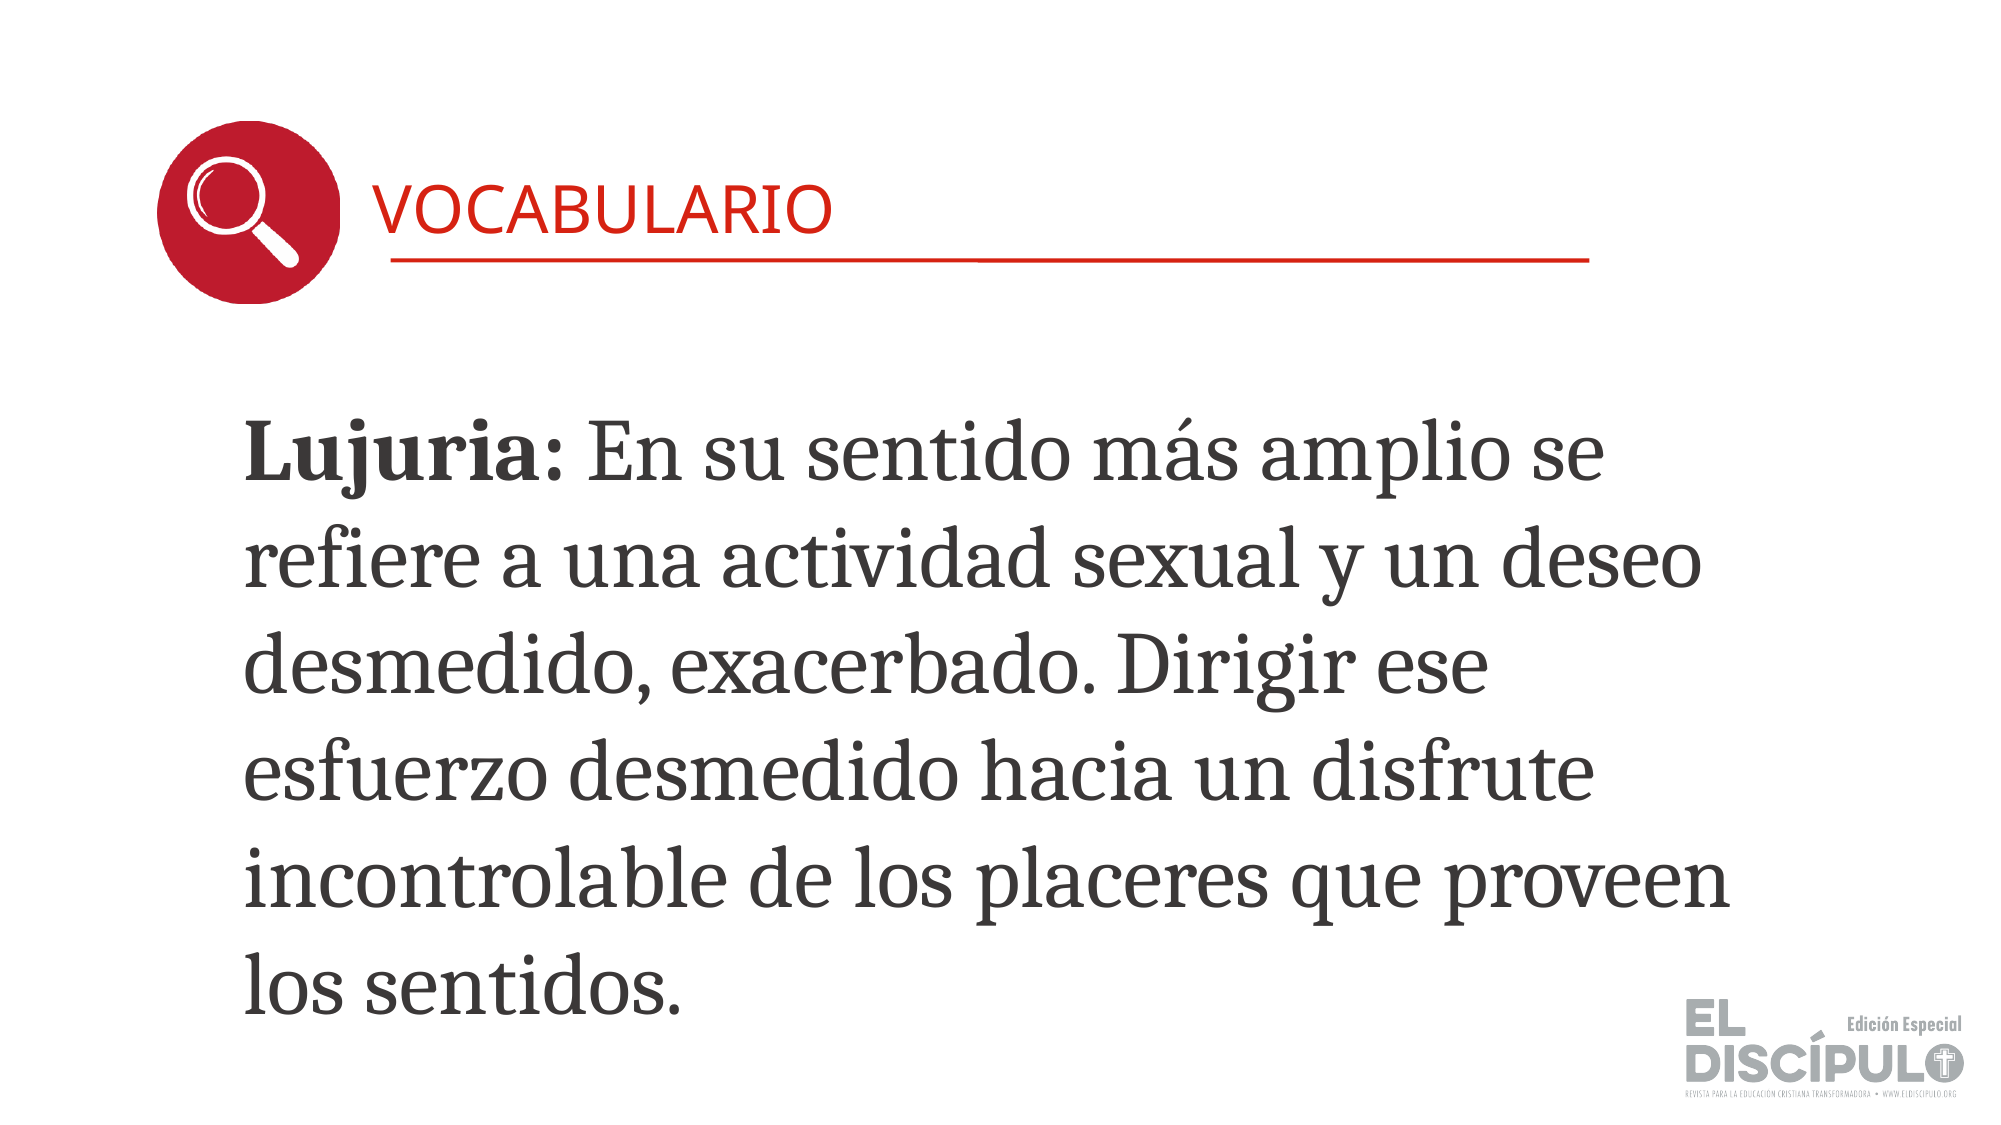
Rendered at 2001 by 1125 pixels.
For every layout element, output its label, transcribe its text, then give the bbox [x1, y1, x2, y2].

list Lujuria: En su sentido más amplio se refiere a una actividad sexual y un deseo desmedido, exacerbado. Dirigir ese esfuerzo desmedido hacia un disfrute incontrolable de los placeres que proveen los sentidos. [235, 383, 1765, 1031]
picture [1685, 999, 1965, 1100]
title VOCABULARIO [364, 163, 1022, 261]
picture [157, 121, 340, 304]
